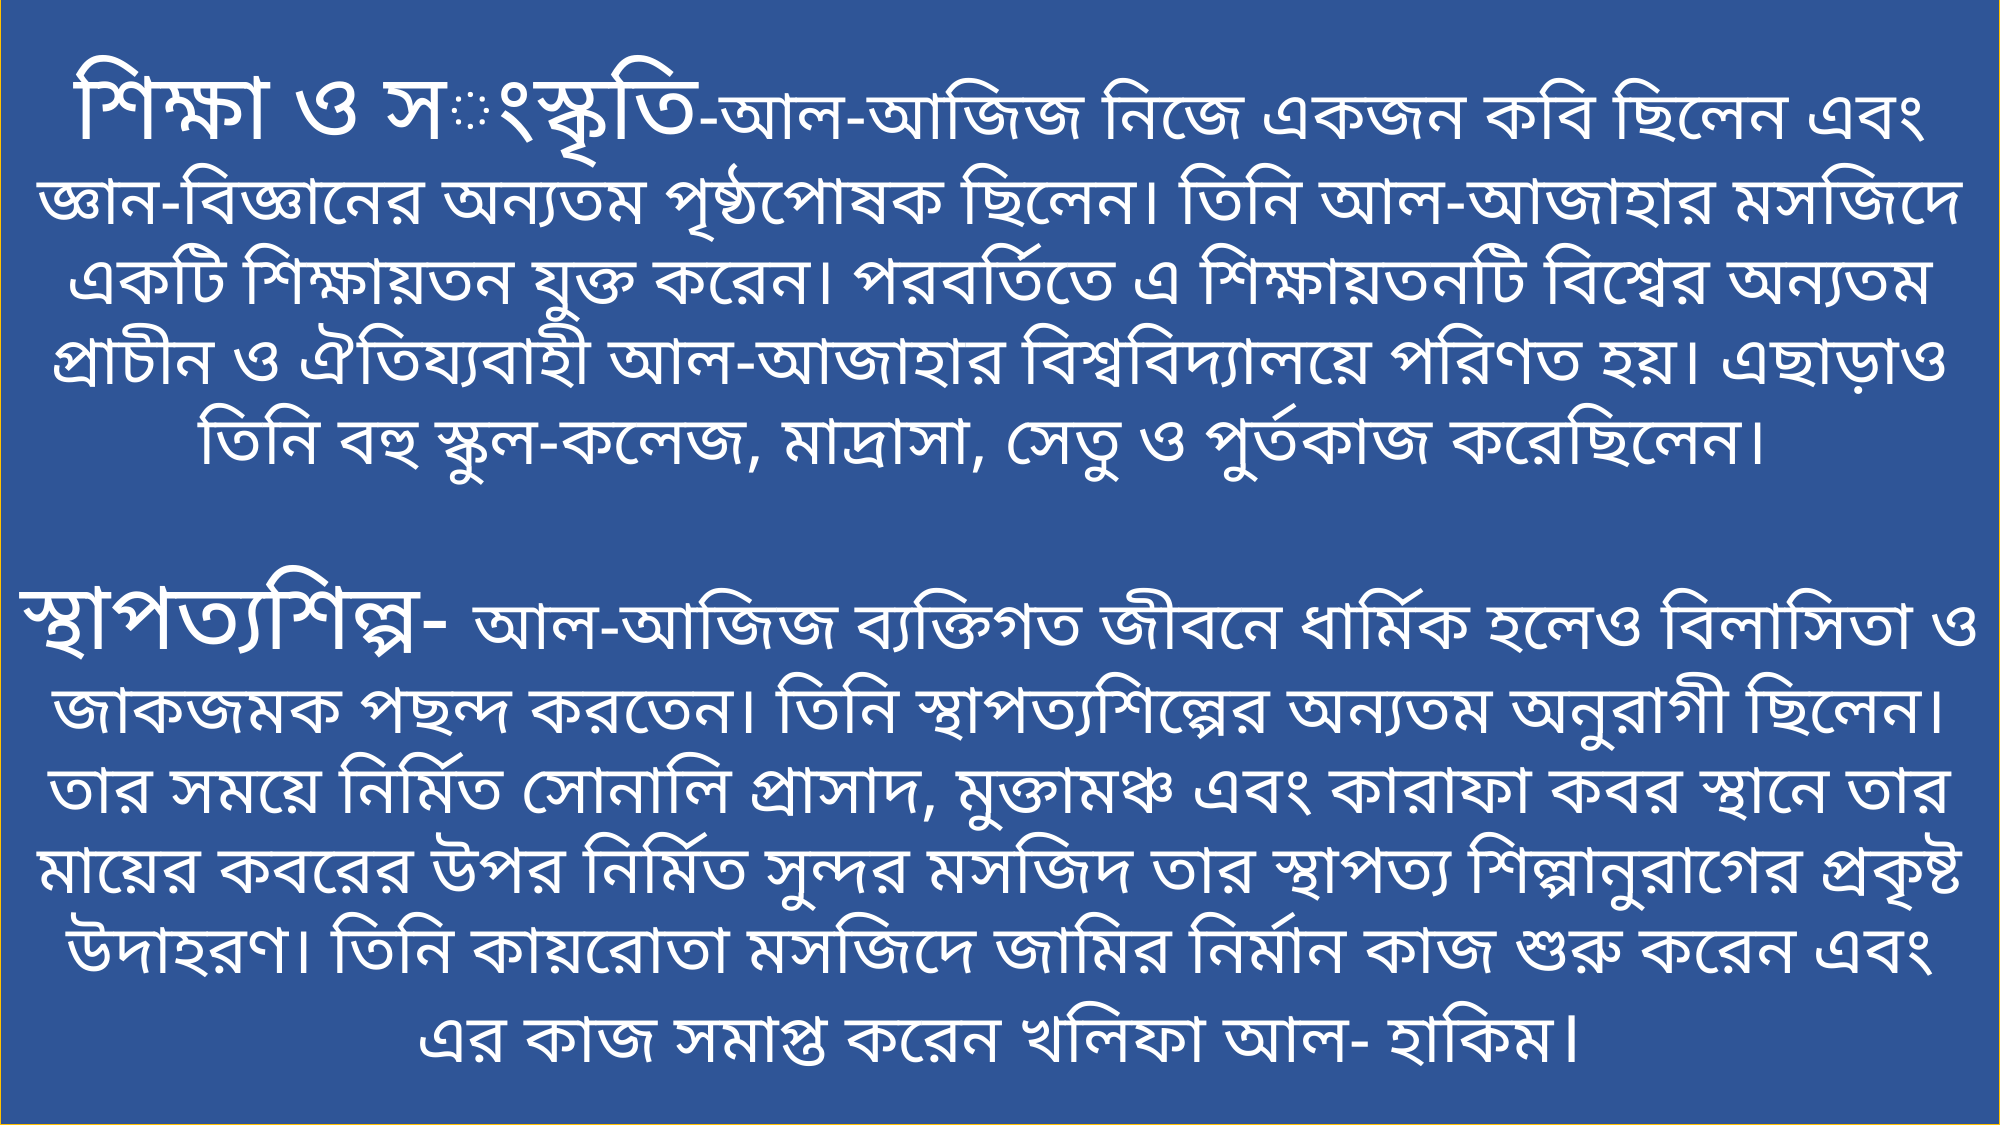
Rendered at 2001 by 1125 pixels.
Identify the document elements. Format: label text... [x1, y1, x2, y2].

text_box শিক্ষা ও সংস্কৃতি-আল-আজিজ নিজে একজন কবি ছিলেন এবং জ্ঞান-বিজ্ঞানের অন্যতম পৃষ্ঠপোষক ছিলেন। তিনি আল-আজাহার মসজিদে একটি শিক্ষায়তন যুক্ত করেন। পরবর্তিতে এ শিক্ষায়তনটি বিশ্বের অন্যতম প্রাচীন ও ঐতিয্যবাহী আল-আজাহার বিশ্ববিদ্যালয়ে পরিণত হয়। এছাড়াও তিনি বহু স্কুল-কলেজ, মাদ্রাসা, সেতু ও পুর্তকাজ করেছিলেন। স্থাপত্যশিল্প- আল-আজিজ ব্যক্তিগত জীবনে ধার্মিক হলেও বিলাসিতা ও জাকজমক পছন্দ করতেন। তিনি স্থাপত্যশিল্পের অন্যতম অনুরাগী ছিলেন। তার সময়ে নির্মিত সোনালি প্রাসাদ, মুক্তামঞ্চ এবং কারাফা কবর স্থানে তার মায়ের কবরের উপর নির্মিত সুন্দর মসজিদ তার স্থাপত্য শিল্পানুরাগের প্রকৃষ্ট উদাহরণ। তিনি কায়রোতা মসজিদে জামির নির্মান কাজ শুরু করেন এবং এর কাজ সমাপ্ত করেন খলিফা আল- হাকিম। [0, 0, 2000, 1125]
